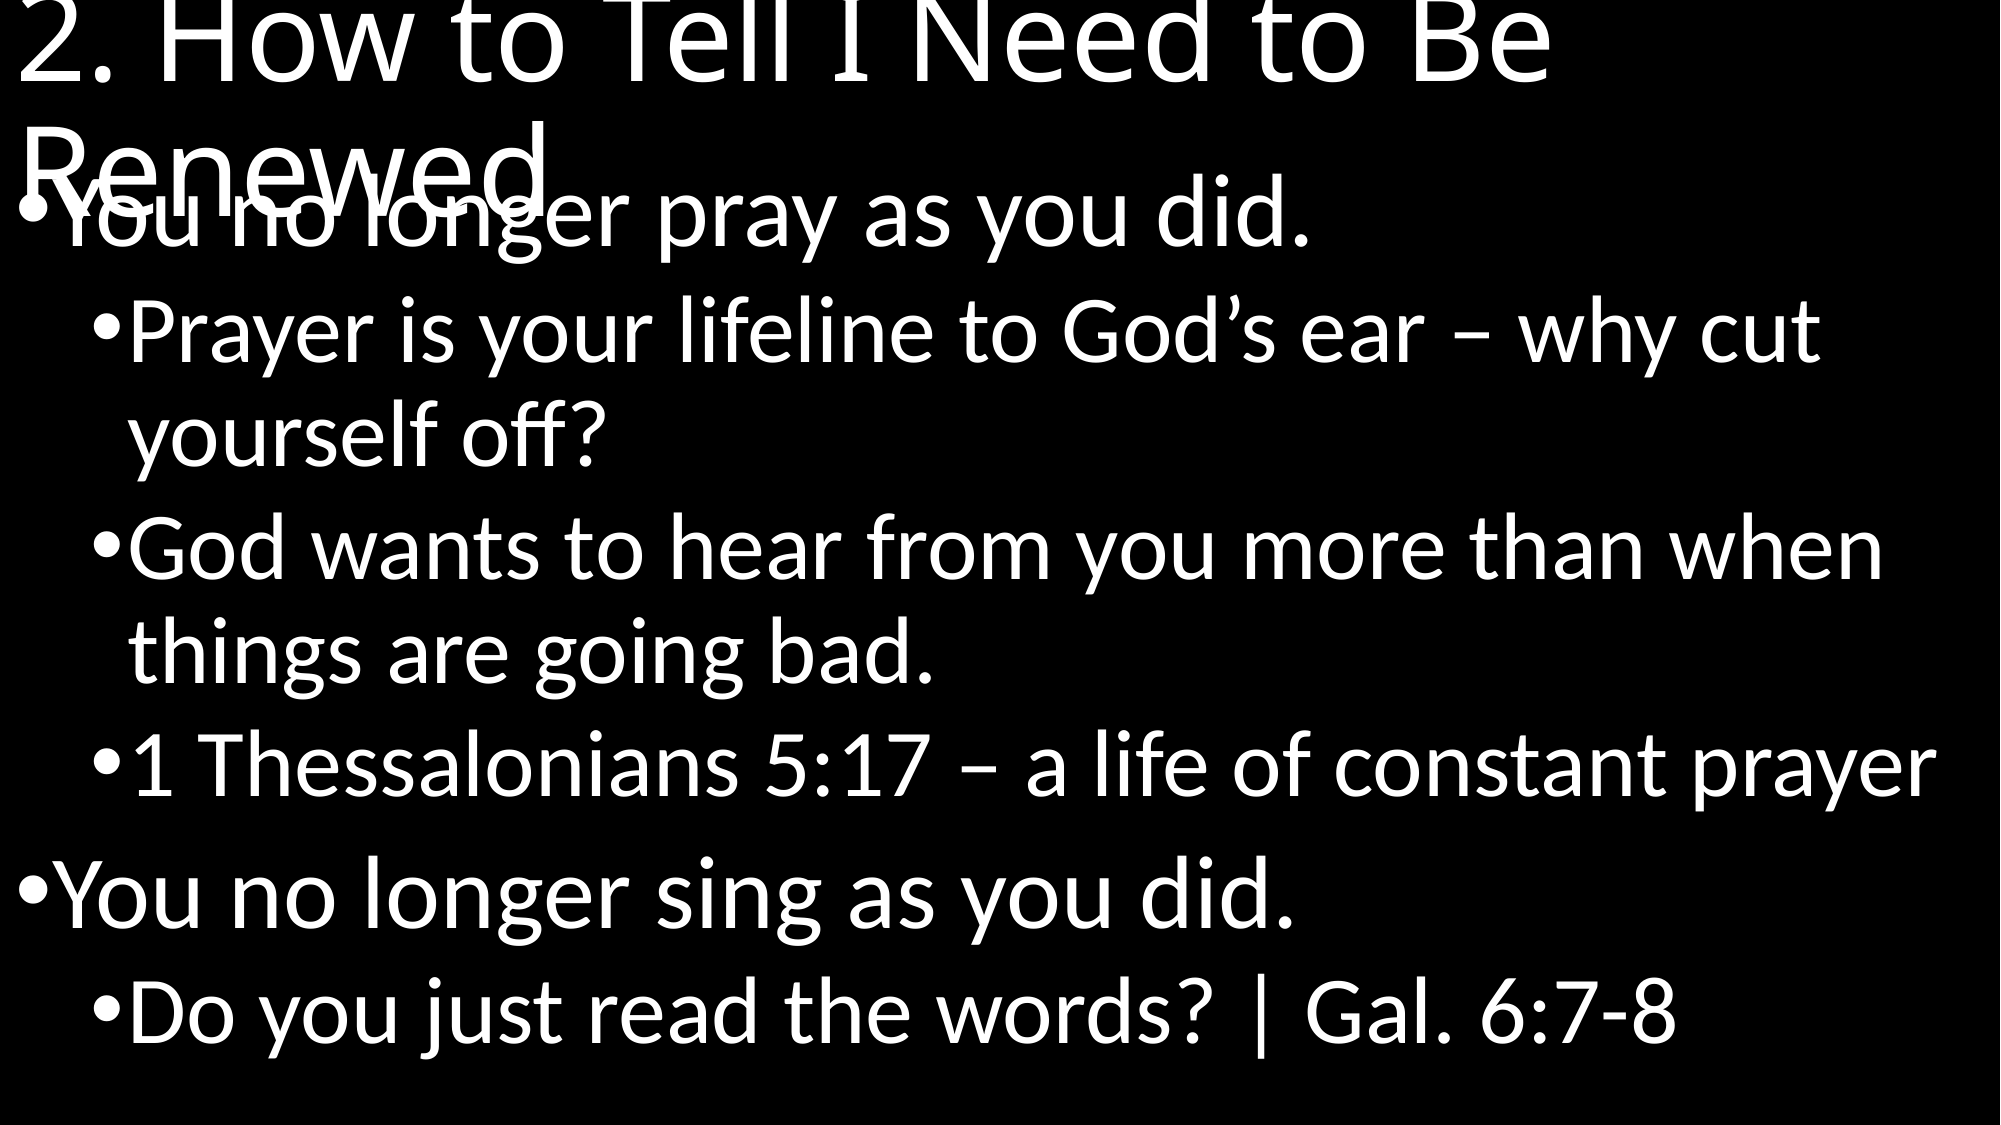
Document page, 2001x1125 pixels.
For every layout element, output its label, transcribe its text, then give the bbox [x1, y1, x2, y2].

list You no longer pray as you did. Prayer is your lifeline to God’s ear – why cut yourself off? God wants to hear from you more than when things are going bad. 1 Thessalonians 5:17 – a life of constant prayer You no longer sing as you did. Do you just read the words? | Gal. 6:7-8 [0, 149, 2000, 1125]
title 2. How to Tell I Need to Be Renewed [0, 0, 2000, 149]
